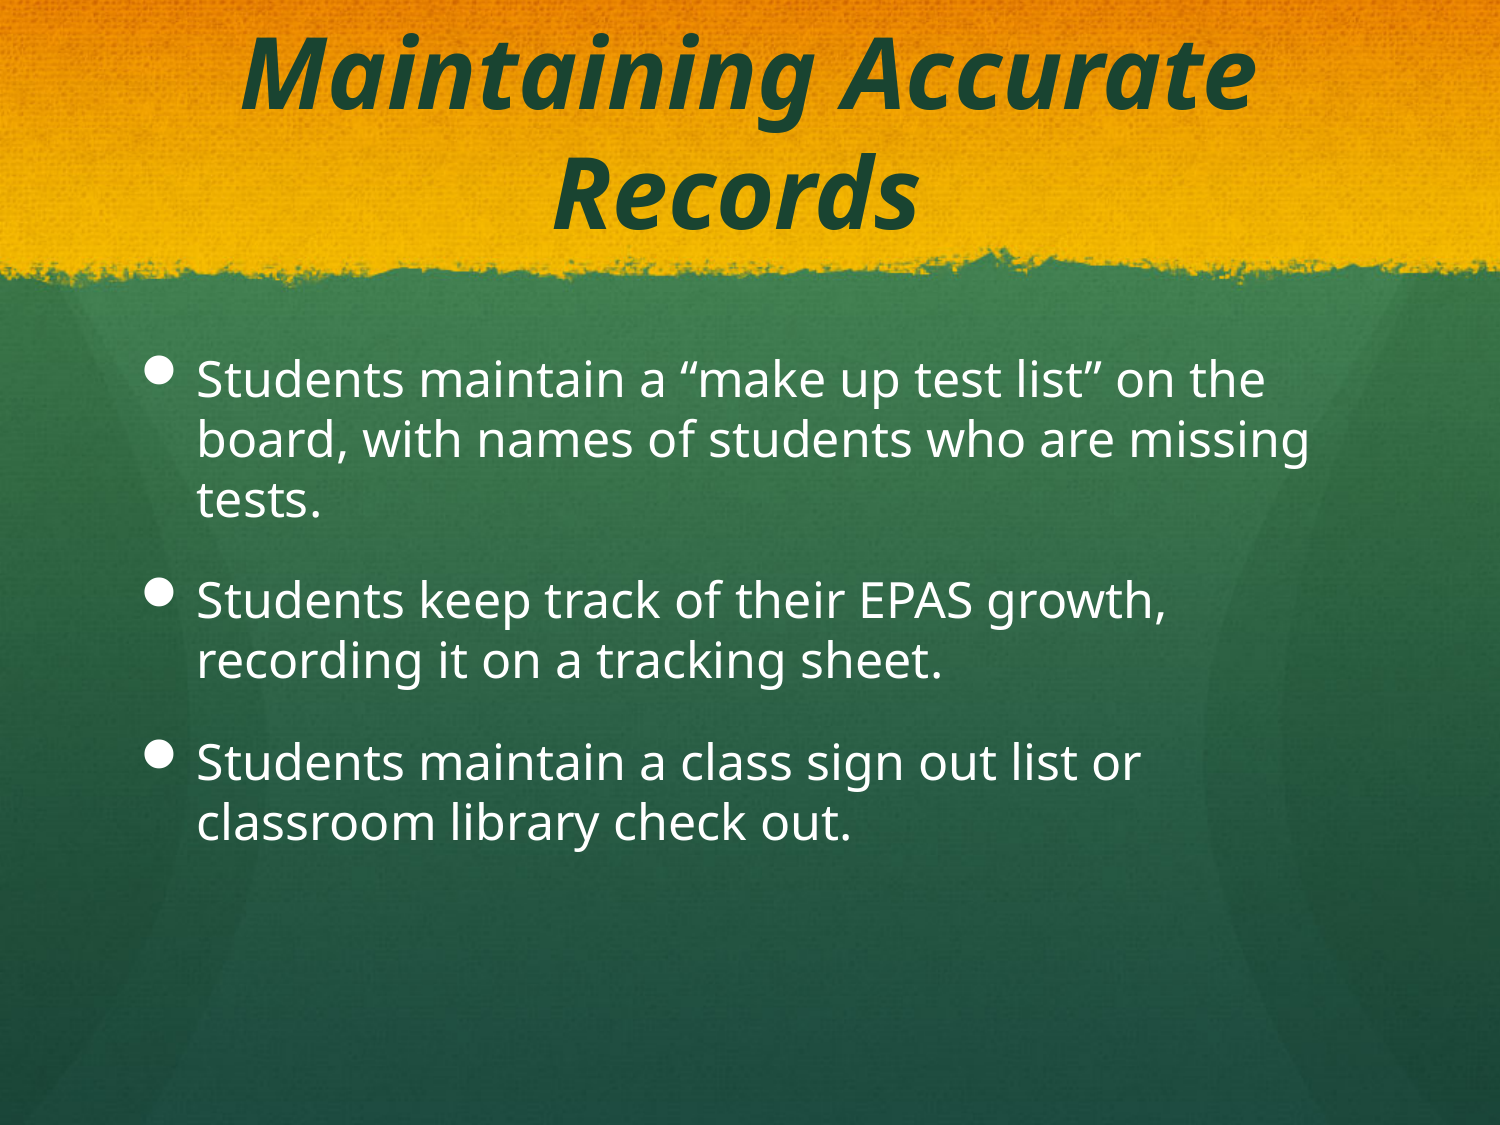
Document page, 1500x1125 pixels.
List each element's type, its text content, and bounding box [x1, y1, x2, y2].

list Students maintain a “make up test list” on the board, with names of students who are missing tests. Students keep track of their EPAS growth, recording it on a tracking sheet. Students maintain a class sign out list or classroom library check out. [125, 339, 1375, 1026]
title Maintaining Accurate Records [125, 13, 1375, 246]
picture [0, 0, 1500, 1125]
